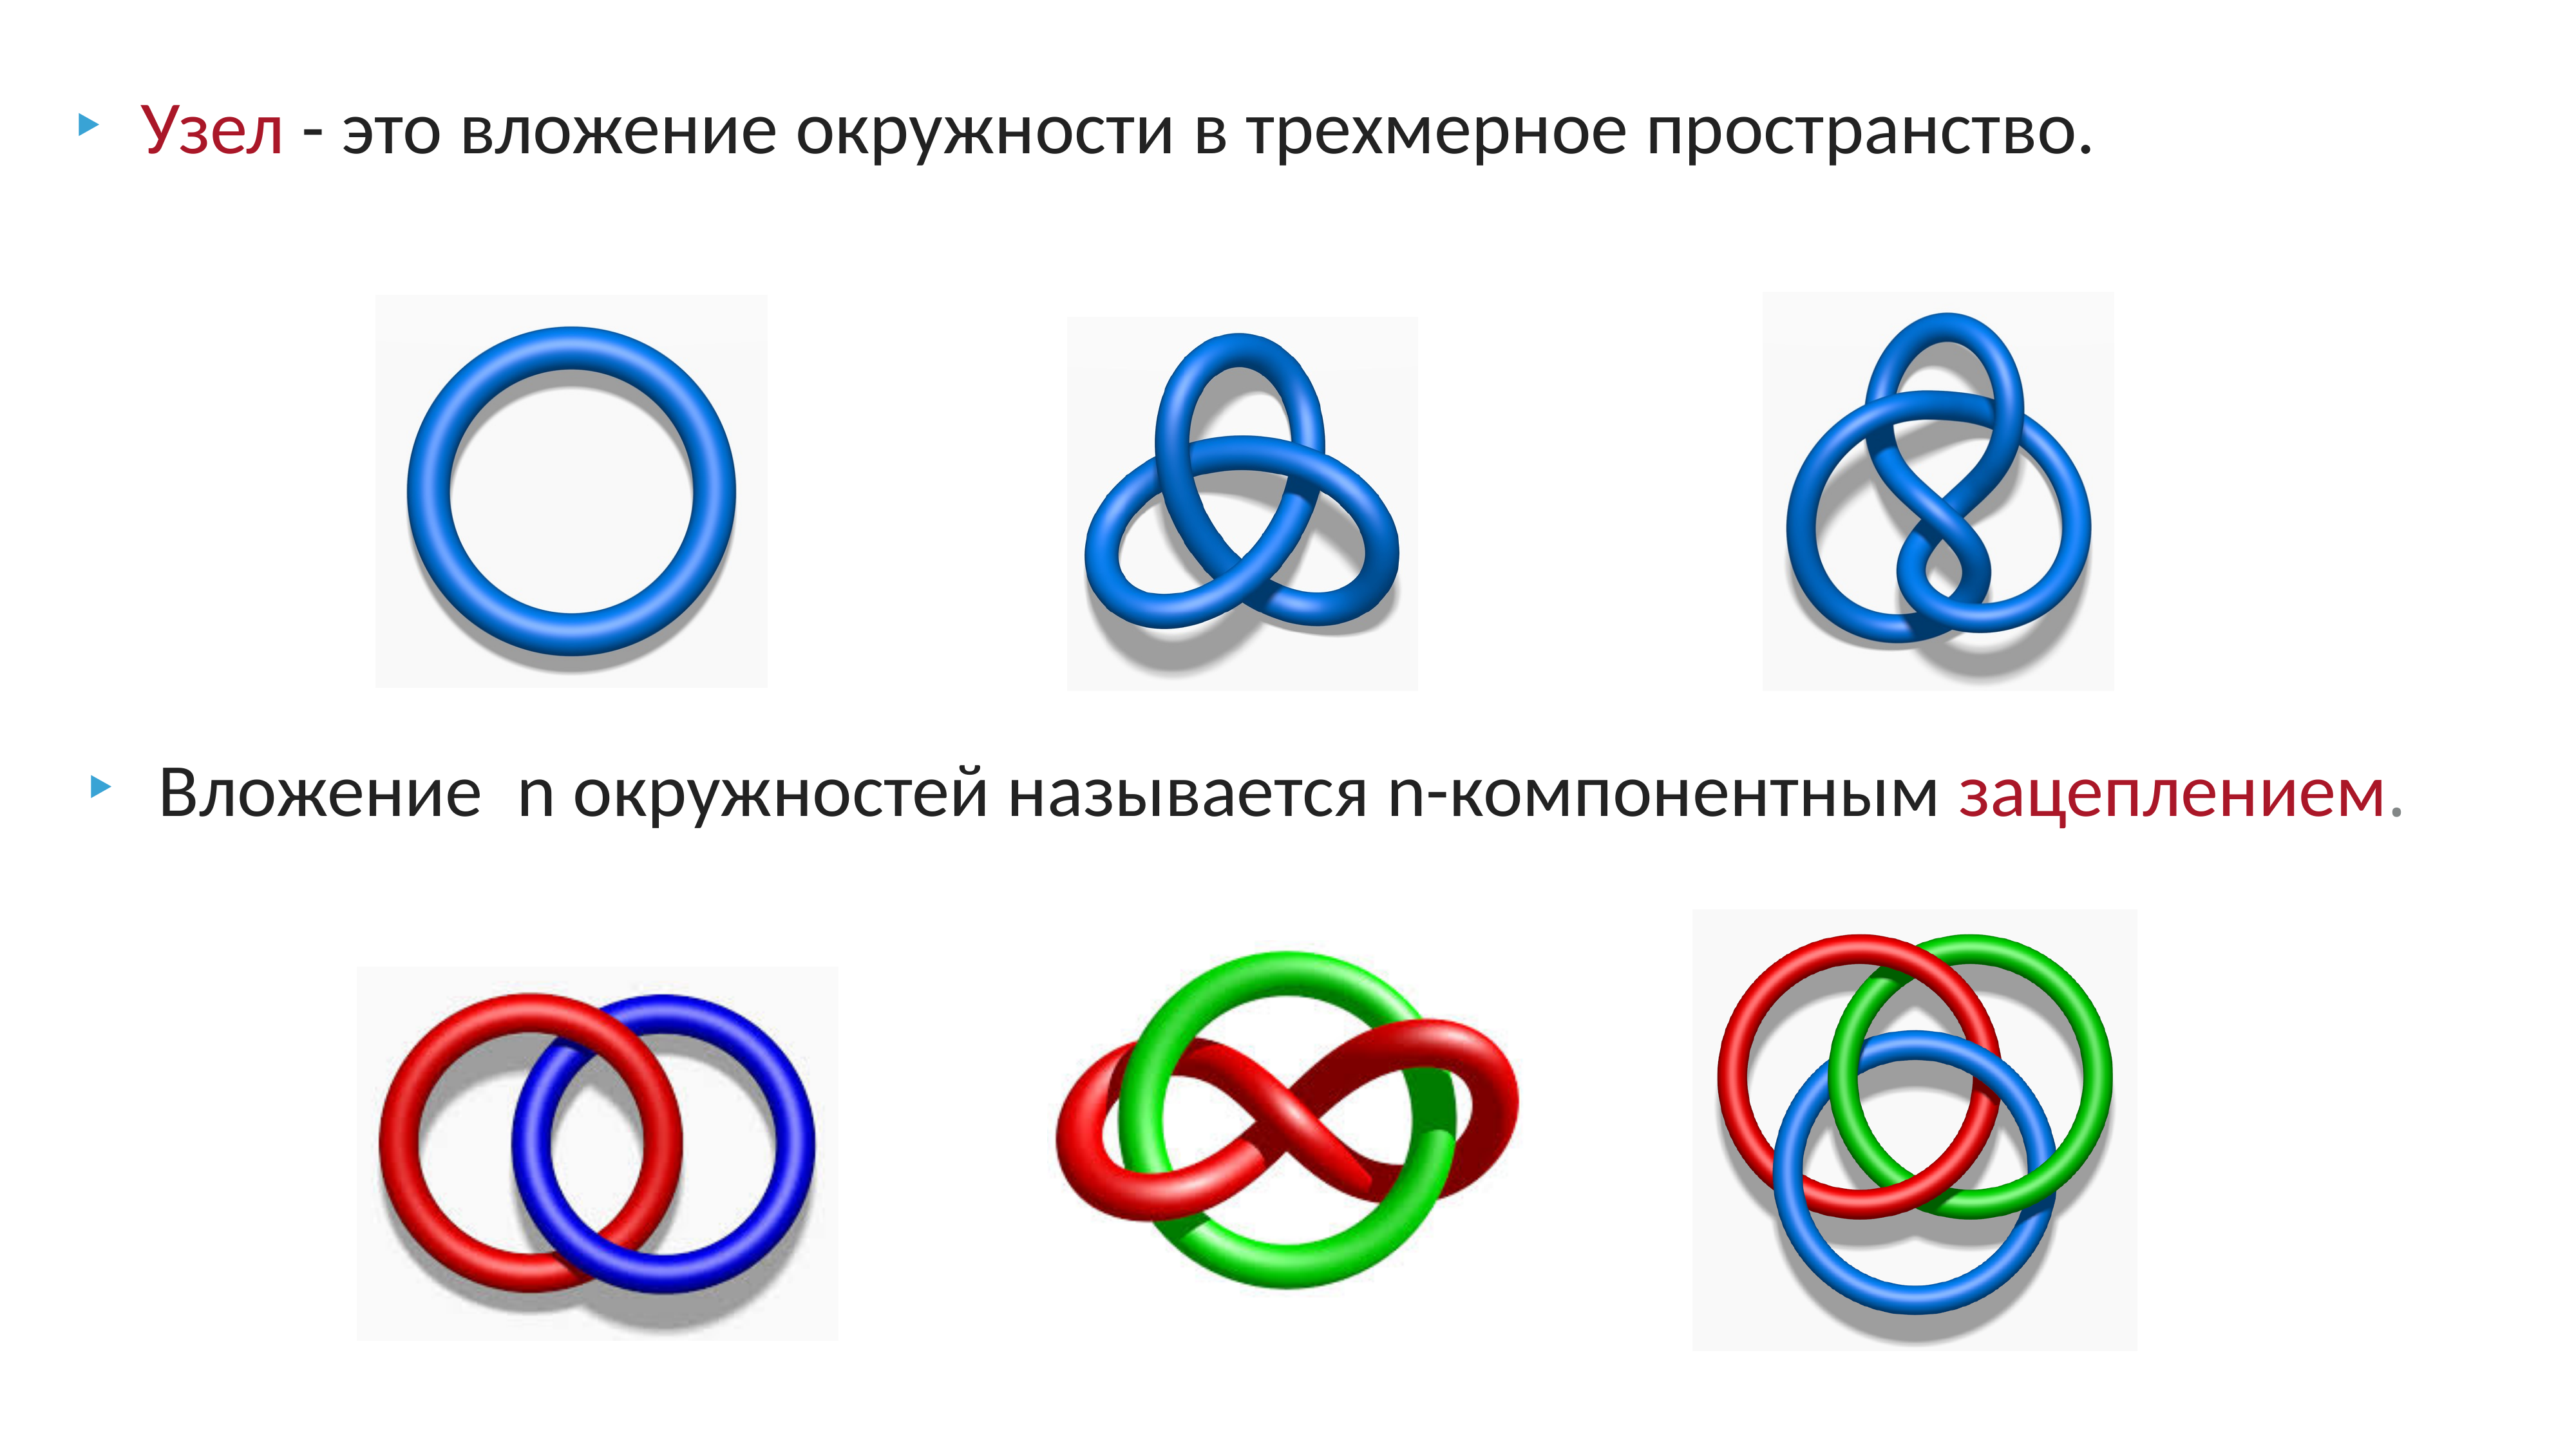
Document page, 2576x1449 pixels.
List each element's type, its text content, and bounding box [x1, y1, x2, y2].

text_box Узел - это вложение окружности в трехмерное пространство. [68, 73, 2508, 175]
picture [1692, 909, 2137, 1351]
picture [1047, 940, 1529, 1302]
picture [375, 295, 768, 688]
picture [1763, 292, 2114, 691]
picture [357, 967, 838, 1341]
picture [1066, 316, 1418, 691]
list Вложение n окружностей называется n-компонентным зацеплением. [80, 735, 2496, 897]
